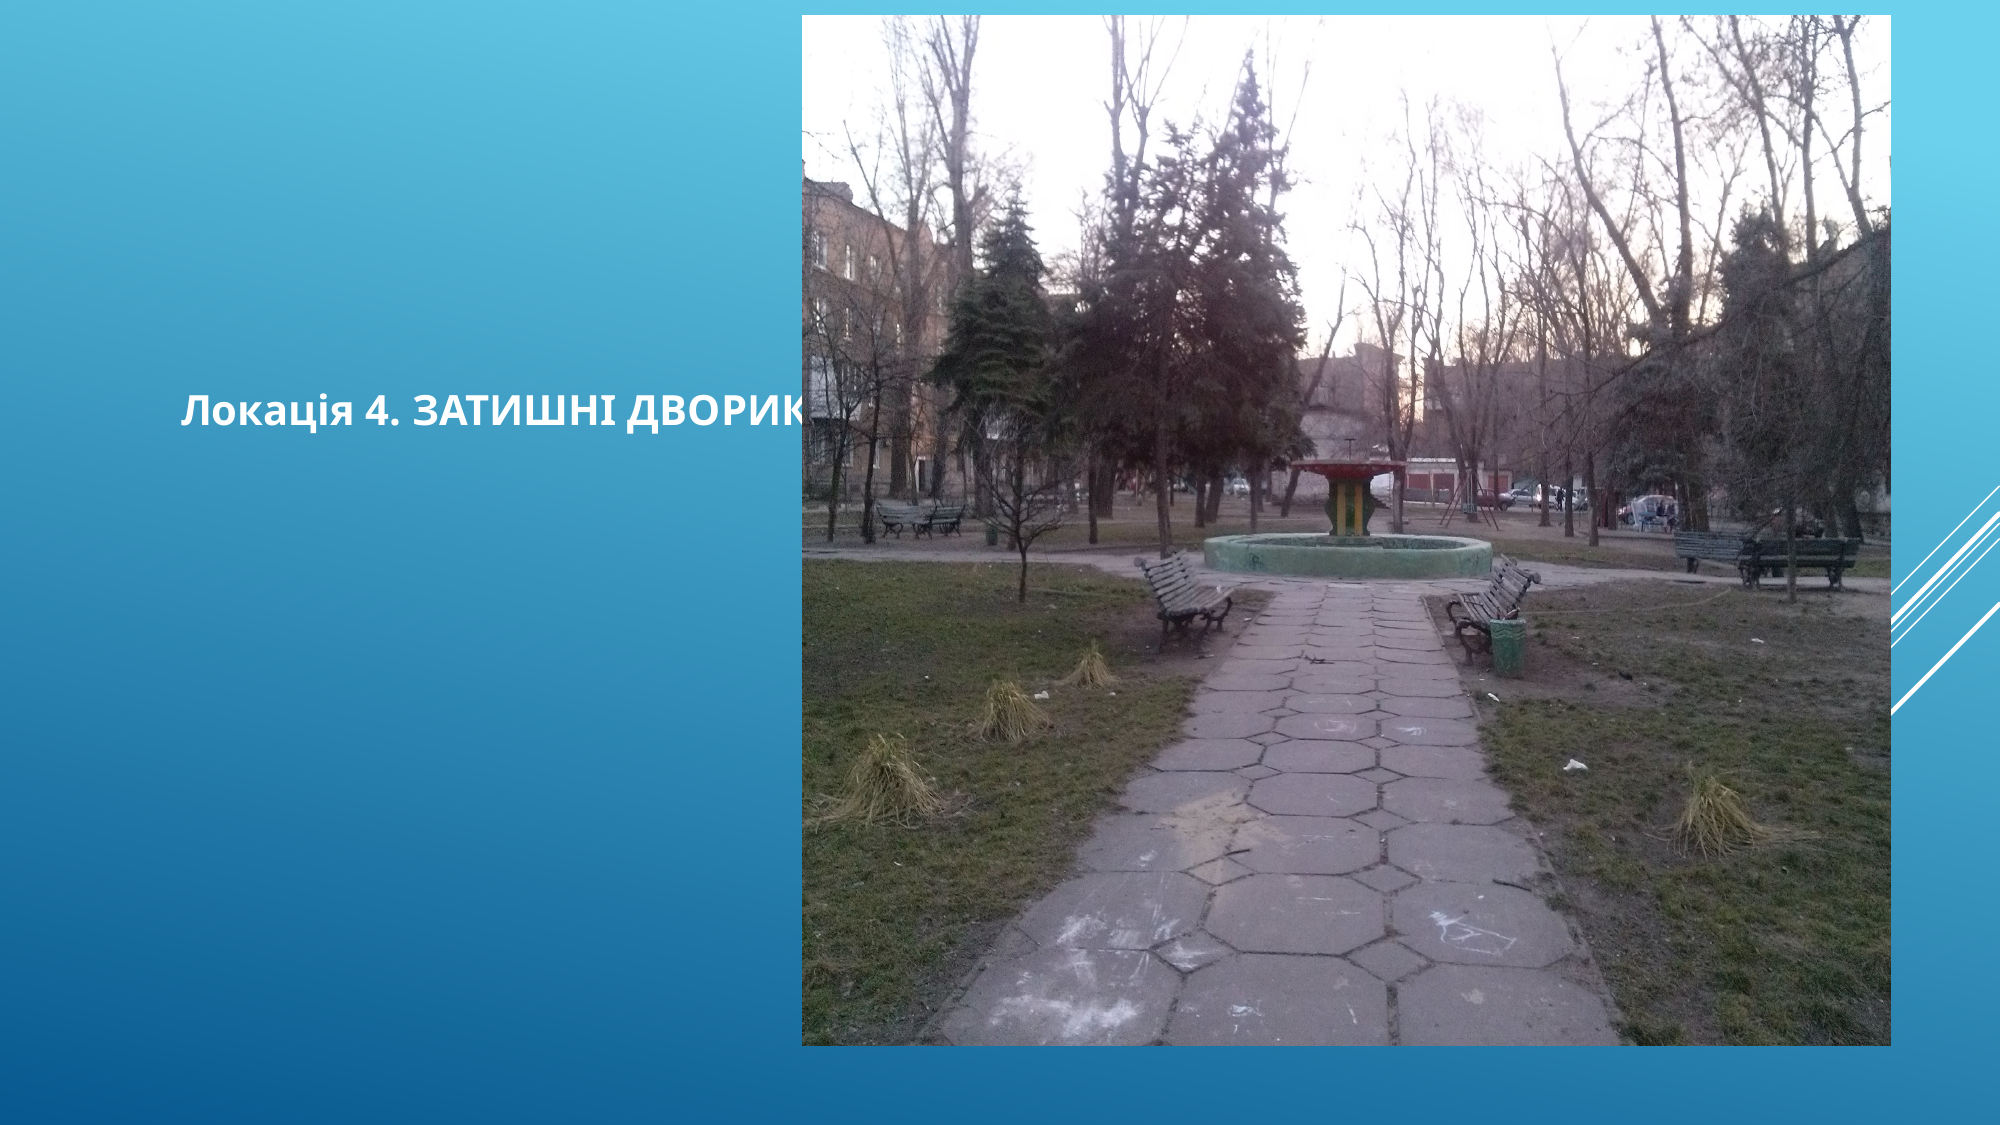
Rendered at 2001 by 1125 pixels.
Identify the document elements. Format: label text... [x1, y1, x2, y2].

picture [802, 14, 1892, 1046]
list Локація 4. ЗАТИШНІ ДВОРИКИ [112, 112, 802, 706]
